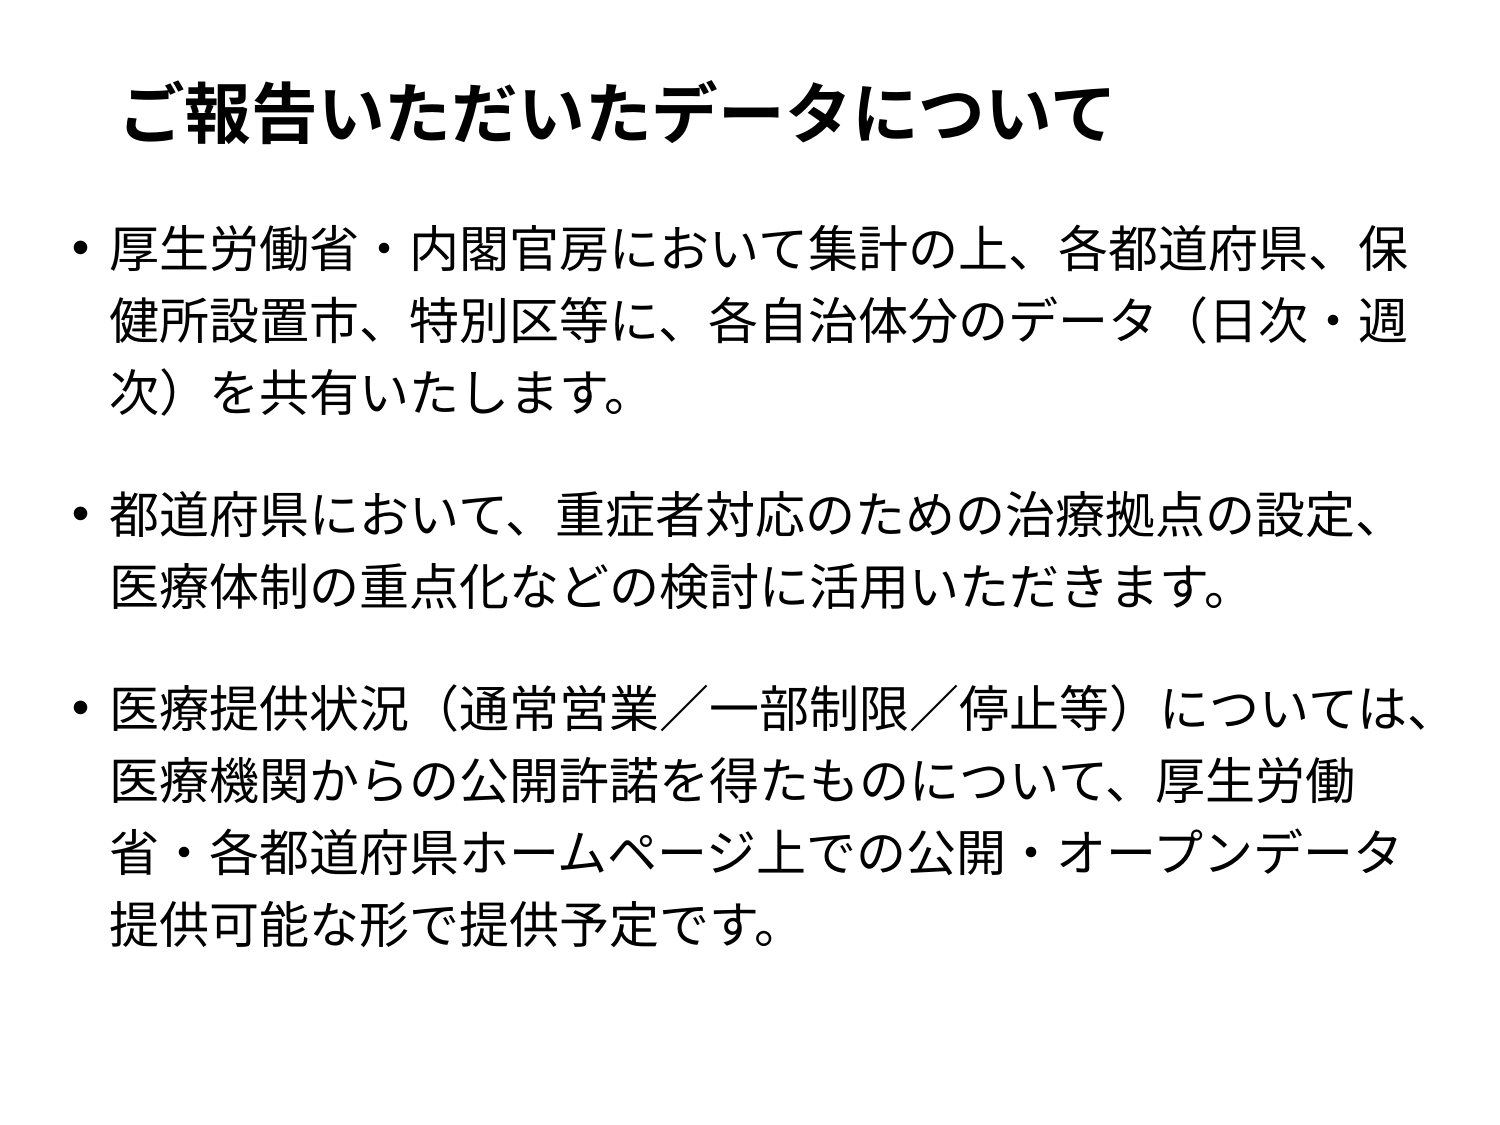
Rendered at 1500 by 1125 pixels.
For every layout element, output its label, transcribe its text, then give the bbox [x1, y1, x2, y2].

title ご報告いただいたデータについて [103, 59, 1397, 174]
list 厚生労働省・内閣官房において集計の上、各都道府県、保健所設置市、特別区等に、各自治体分のデータ（日次・週次）を共有いたします。 都道府県において、重症者対応のための治療拠点の設定、医療体制の重点化などの検討に活用いただきます。 医療提供状況（通常営業／一部制限／停止等）については、医療機関からの公開許諾を得たものについて、厚生労働省・各都道府県ホームページ上での公開・オープンデータ提供可能な形で提供予定です。 [56, 198, 1444, 1067]
